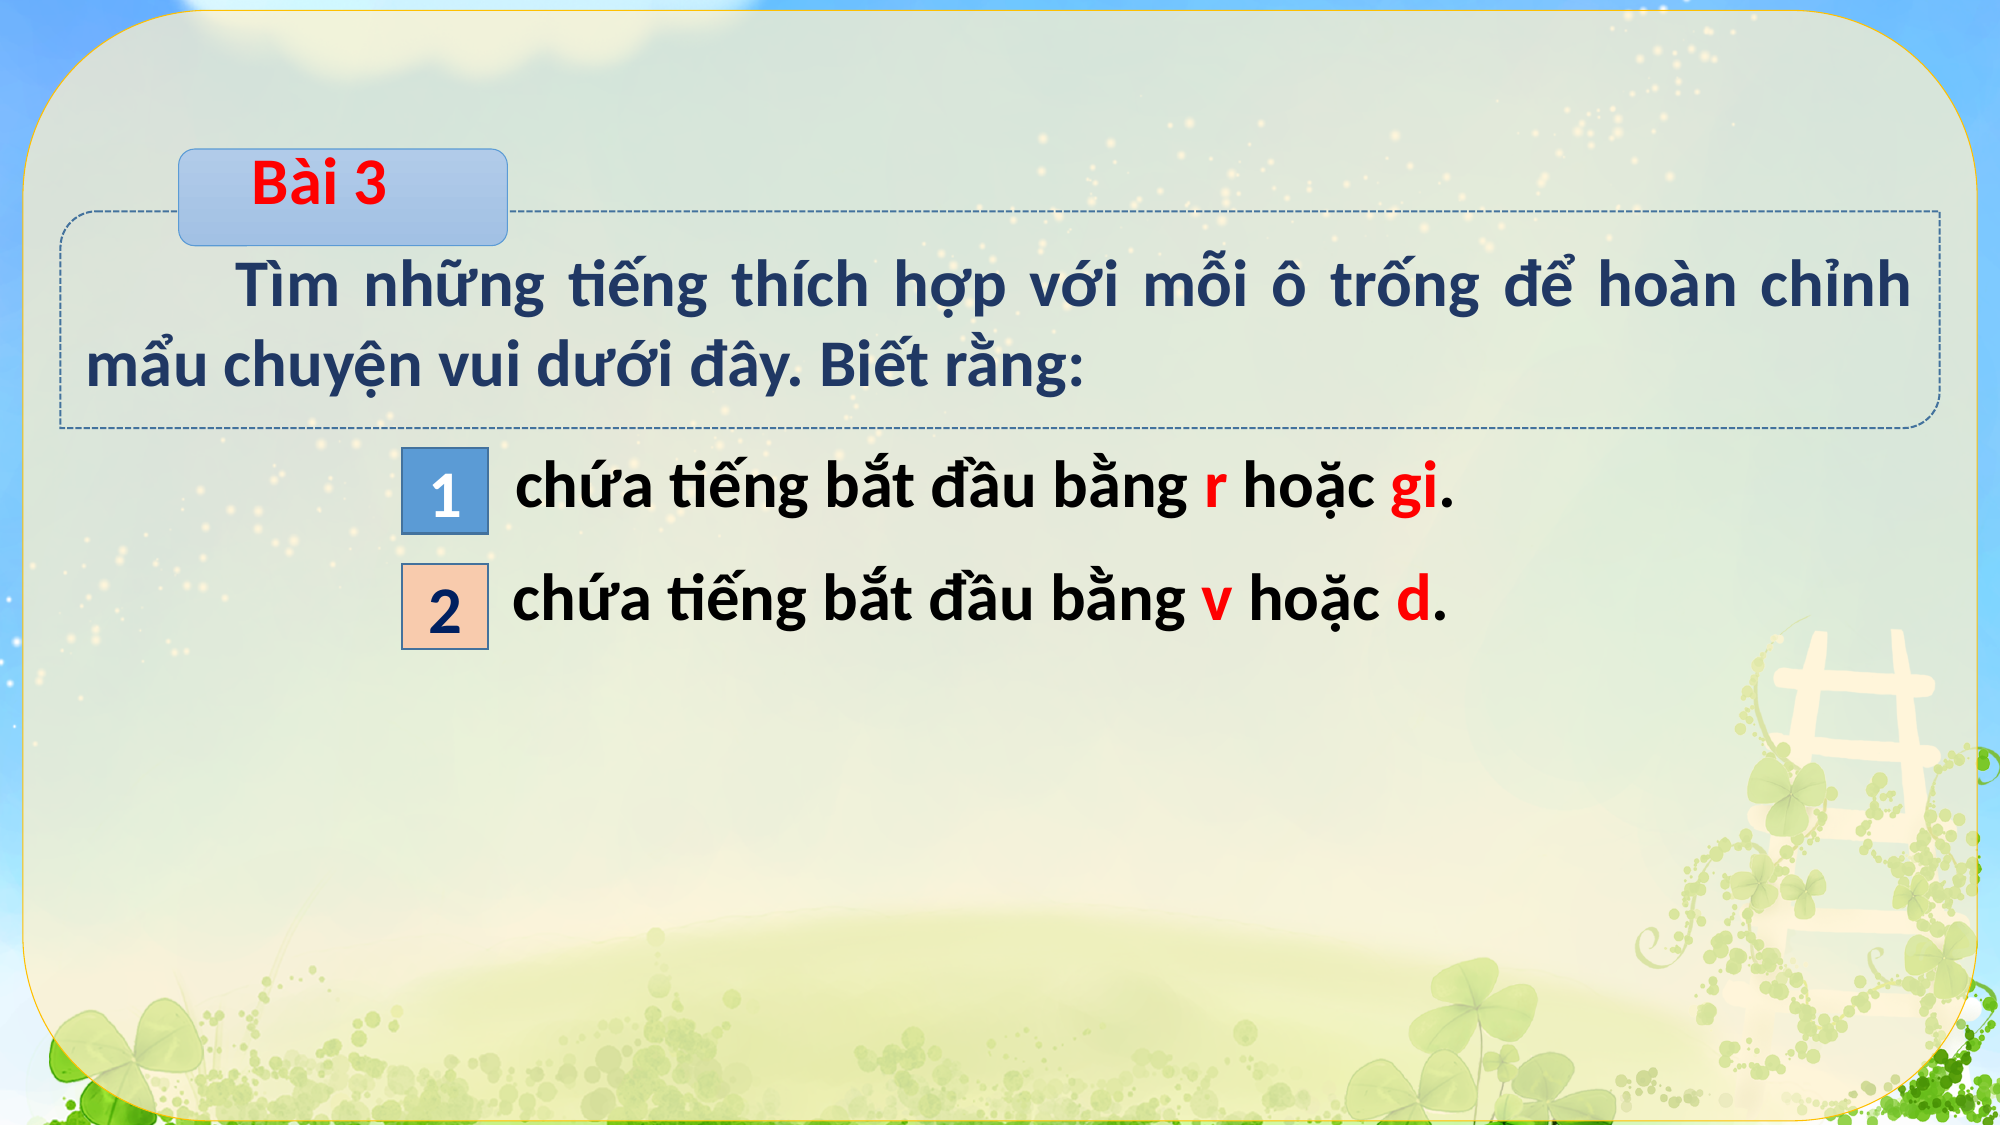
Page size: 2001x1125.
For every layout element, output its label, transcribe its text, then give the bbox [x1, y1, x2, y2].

text_box 2 [401, 563, 489, 650]
text_box chứa tiếng bắt đầu bằng r hoặc gi. [495, 430, 1500, 547]
picture [0, 0, 2000, 1125]
text_box chứa tiếng bắt đầu bằng v hoặc d. [492, 542, 1498, 660]
text_box 1 [401, 447, 489, 535]
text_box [60, 127, 1940, 429]
text_box [22, 9, 1978, 1122]
